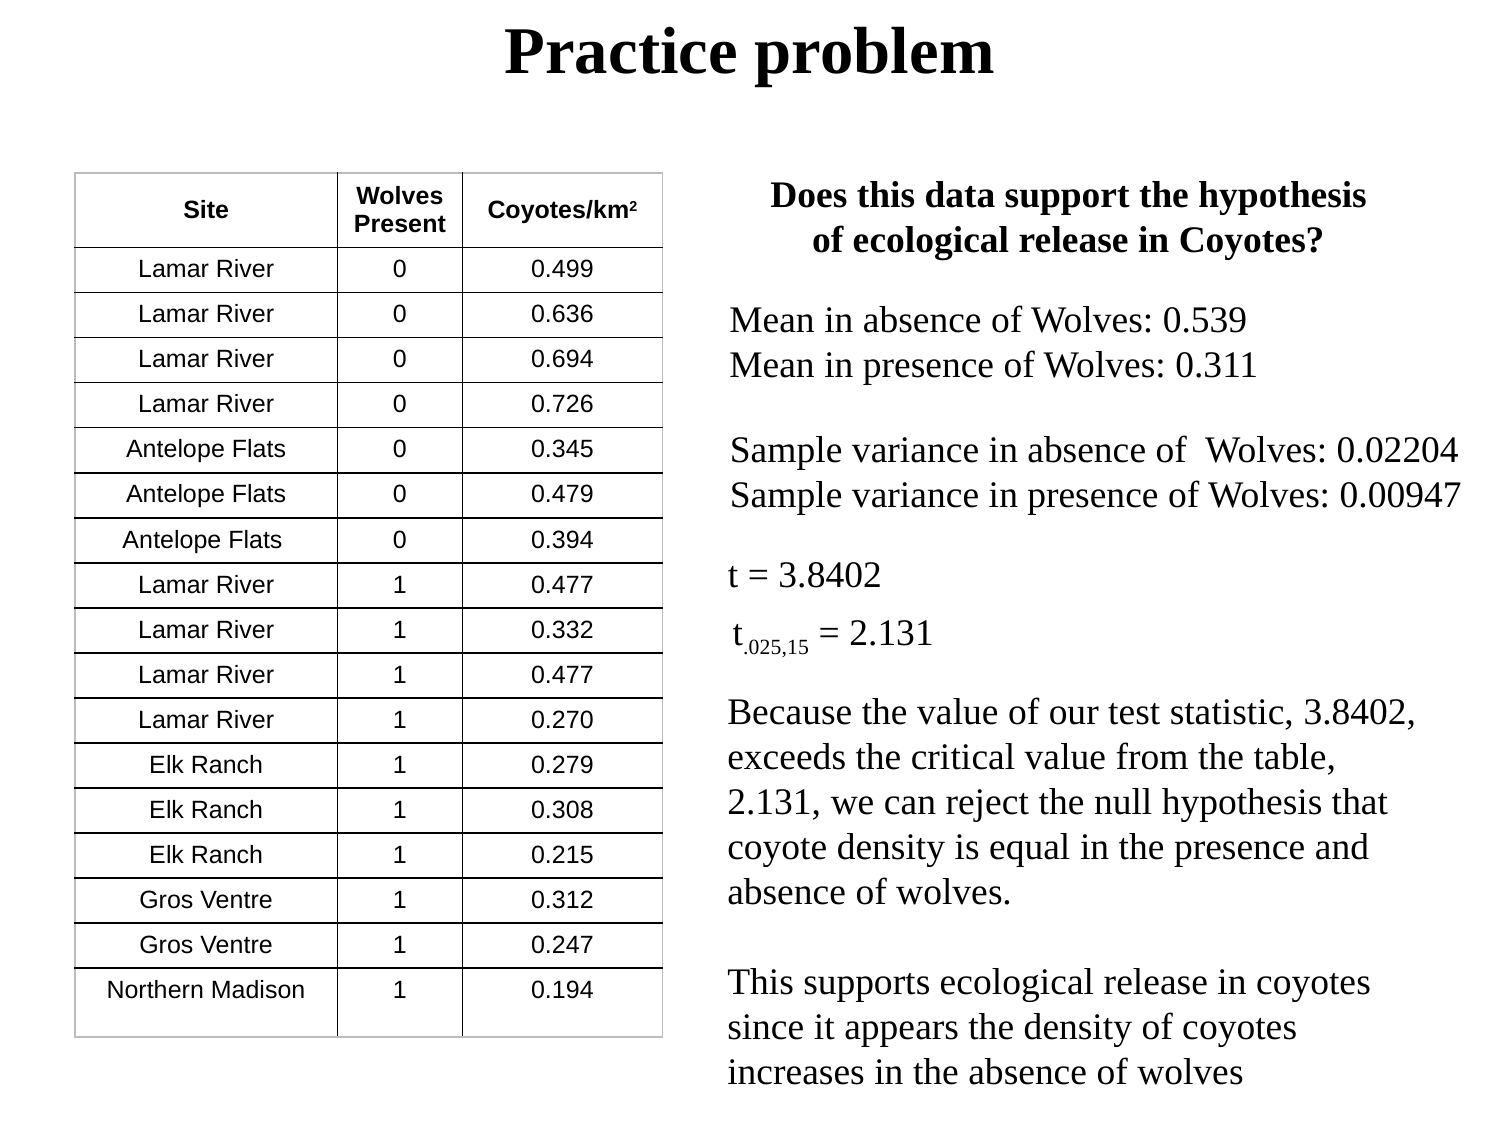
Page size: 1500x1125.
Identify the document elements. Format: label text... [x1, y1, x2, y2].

table_cell Antelope Flats [76, 428, 337, 472]
text_box Does this data support the hypothesis of ecological release in Coyotes? [737, 162, 1400, 268]
table_cell 0.726 [463, 383, 662, 427]
table_cell 0.477 [463, 564, 662, 607]
table_cell 0.636 [463, 293, 662, 337]
table_cell 0 [338, 519, 462, 562]
table_cell Gros Ventre [76, 879, 337, 922]
table_cell Antelope Flats [76, 519, 337, 562]
table_cell Lamar River [76, 654, 337, 697]
table_cell 0.499 [463, 248, 662, 292]
table_cell 1 [338, 789, 462, 832]
table_cell 1 [338, 924, 462, 967]
table_cell Gros Ventre [76, 924, 337, 967]
table_cell Lamar River [76, 699, 337, 742]
table_cell 0.279 [463, 744, 662, 787]
table_cell Lamar River [76, 609, 337, 652]
table_cell 0.694 [463, 338, 662, 382]
table_cell Antelope Flats [76, 474, 337, 517]
table_header Coyotes/km2 [463, 174, 662, 247]
table_cell 1 [338, 834, 462, 877]
table_cell 1 [338, 879, 462, 922]
table_cell 1 [338, 564, 462, 607]
table_cell 0 [338, 338, 462, 382]
table_cell 0 [338, 474, 462, 517]
table_cell 0.312 [463, 879, 662, 922]
table_cell 0 [338, 383, 462, 427]
table_cell 1 [338, 609, 462, 652]
table_cell 0.345 [463, 428, 662, 472]
text_box t = 3.8402 [713, 542, 897, 603]
table_cell 0.194 [463, 969, 662, 1036]
table_cell 0 [338, 428, 462, 472]
table_cell 0.477 [463, 654, 662, 697]
text_box Mean in absence of Wolves: 0.539 Mean in presence of Wolves: 0.311 [714, 287, 1274, 393]
table_cell Lamar River [76, 338, 337, 382]
text_box Sample variance in absence of Wolves: 0.02204 Sample variance in presence of Wolves: 0.00947 [715, 417, 1478, 523]
table_cell 0.479 [463, 474, 662, 517]
table_cell 1 [338, 654, 462, 697]
table_cell Lamar River [76, 293, 337, 337]
table_cell Elk Ranch [76, 744, 337, 787]
text_box t.025,15 = 2.131 [717, 600, 949, 667]
table_cell 0.394 [463, 519, 662, 562]
table_header Wolves Present [338, 174, 462, 247]
table_header Site [76, 174, 337, 247]
table_cell Lamar River [76, 383, 337, 427]
table_cell Northern Madison [76, 969, 337, 1036]
table_cell 1 [338, 969, 462, 1036]
table_cell 1 [338, 699, 462, 742]
table_cell 0.270 [463, 699, 662, 742]
table_cell 0 [338, 248, 462, 292]
table_cell 0.215 [463, 834, 662, 877]
table_cell 0 [338, 293, 462, 337]
table_cell Lamar River [76, 248, 337, 292]
table_cell 0.332 [463, 609, 662, 652]
table_cell Elk Ranch [76, 834, 337, 877]
table_cell Lamar River [76, 564, 337, 607]
table_cell 0.308 [463, 789, 662, 832]
table_cell 0.247 [463, 924, 662, 967]
table_cell Elk Ranch [76, 789, 337, 832]
table_cell 1 [338, 744, 462, 787]
text_box Practice problem [0, 0, 1500, 95]
text_box Because the value of our test statistic, 3.8402, exceeds the critical value from the table, 2.131, we can reject the null hypothesis that coyote density is equal in the presence and absence of wolves. This supports ecological release in coyotes since it appears the density of coyotes increases in the absence of wolves [712, 679, 1450, 1100]
